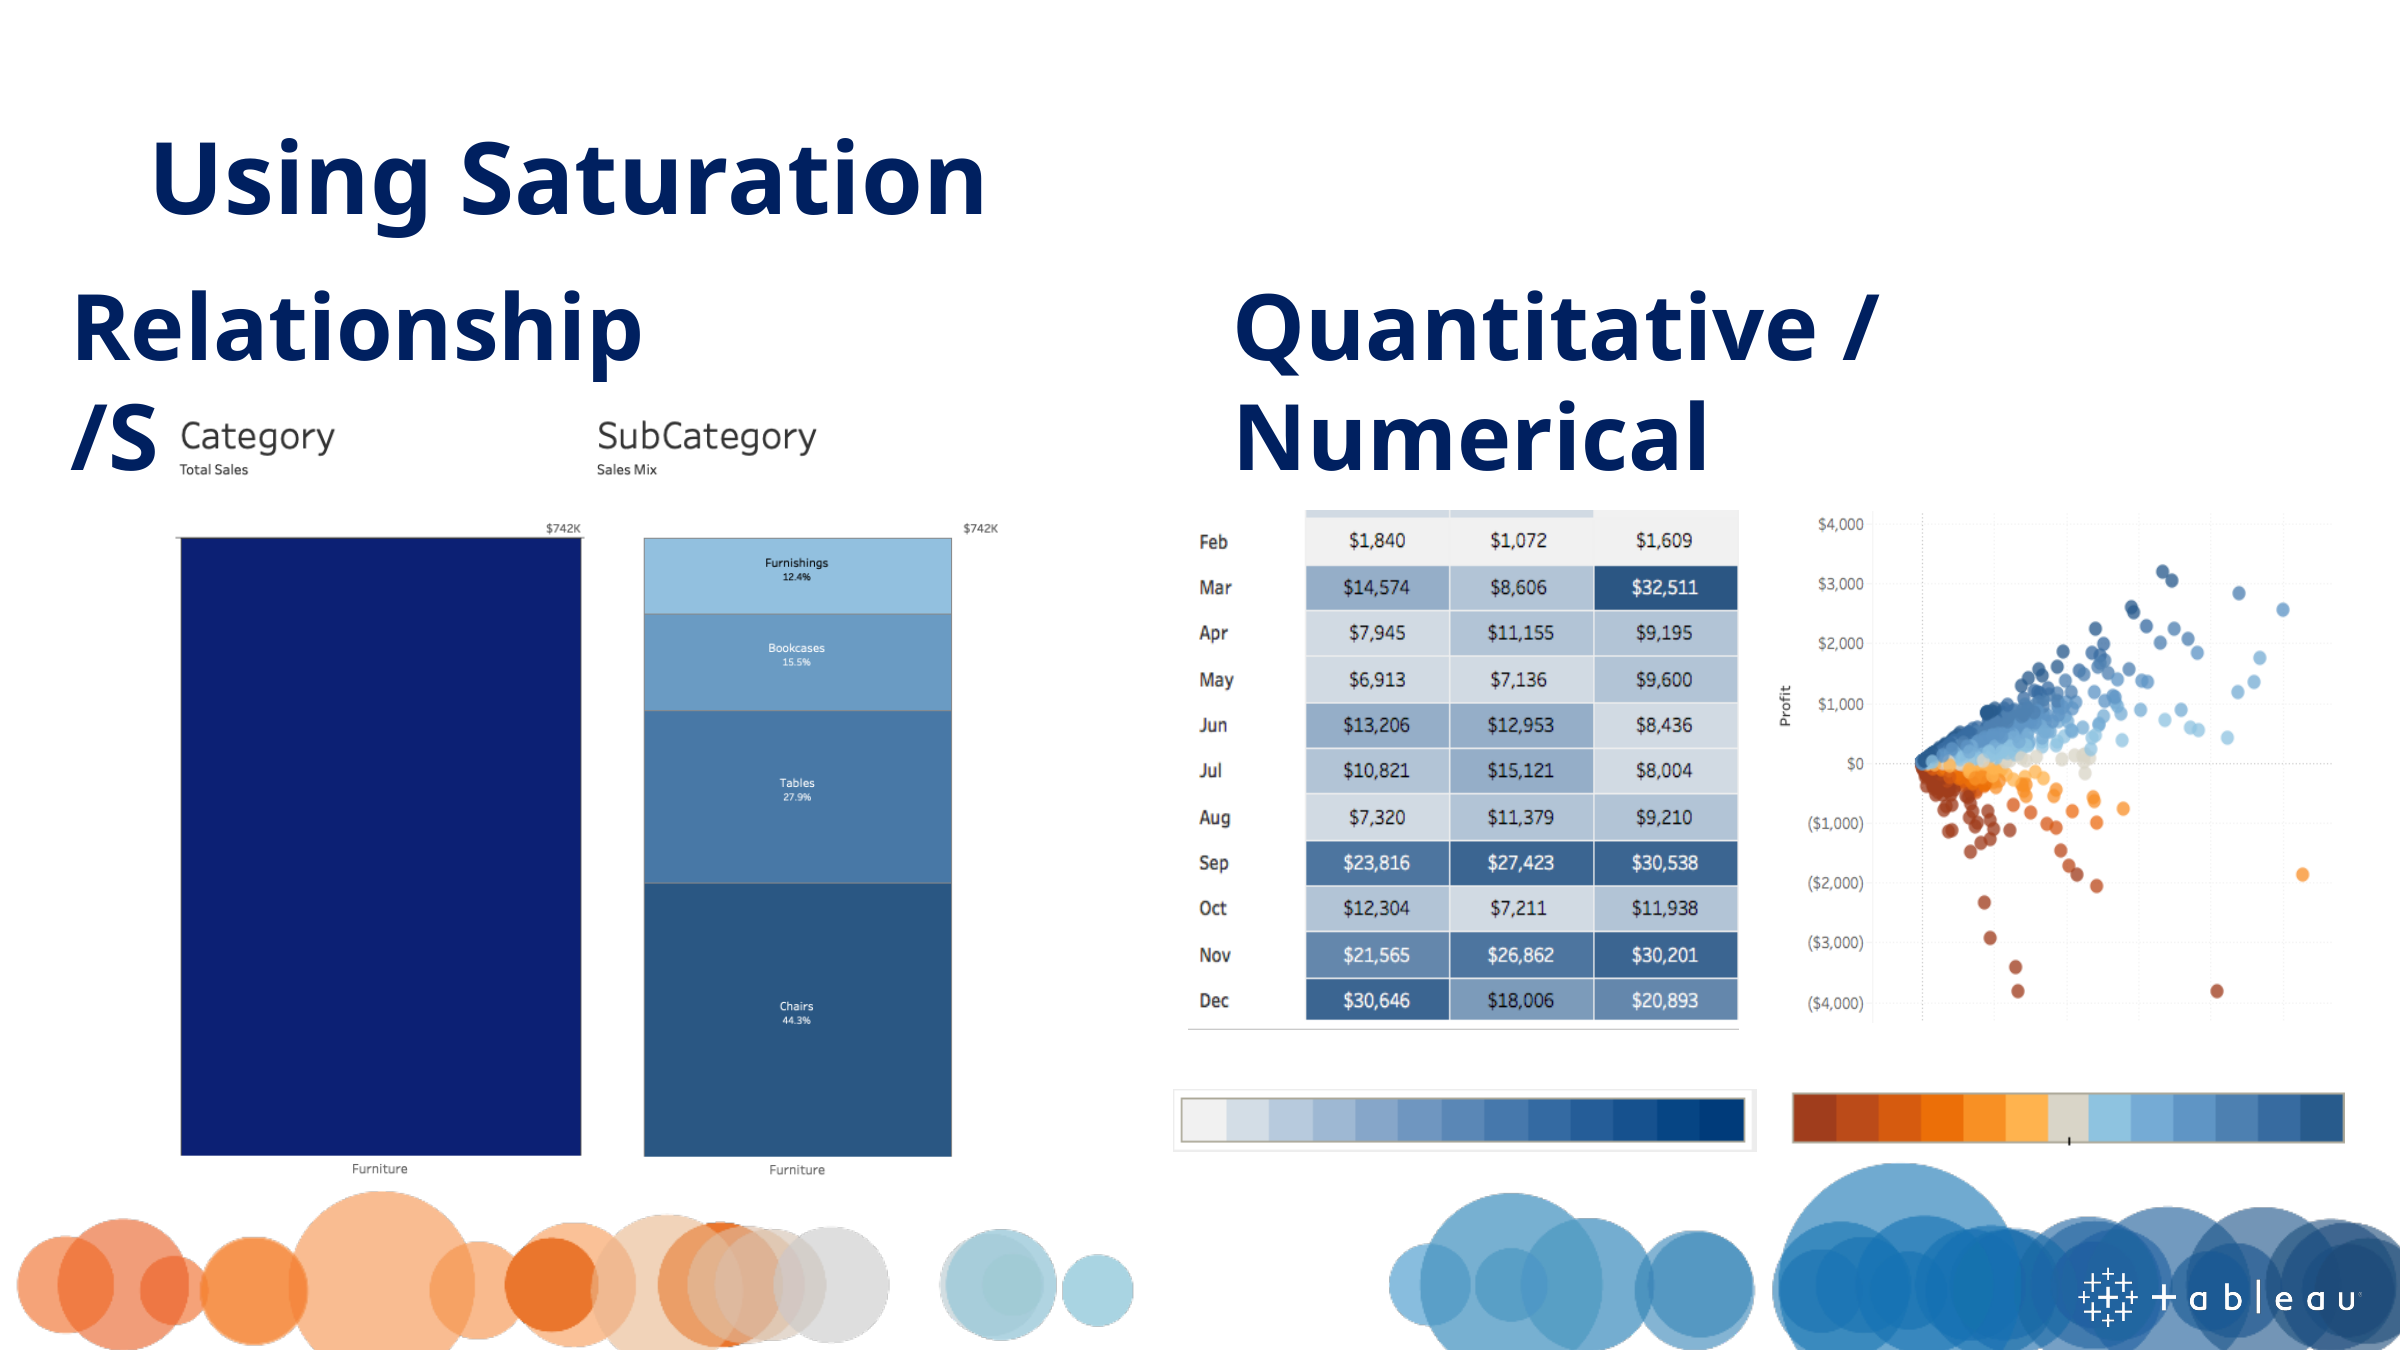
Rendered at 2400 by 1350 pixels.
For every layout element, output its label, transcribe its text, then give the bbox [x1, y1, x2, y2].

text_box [1172, 261, 2345, 1152]
text_box Using Saturation [134, 106, 2266, 229]
picture [0, 1137, 2400, 1350]
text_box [55, 261, 1138, 1191]
